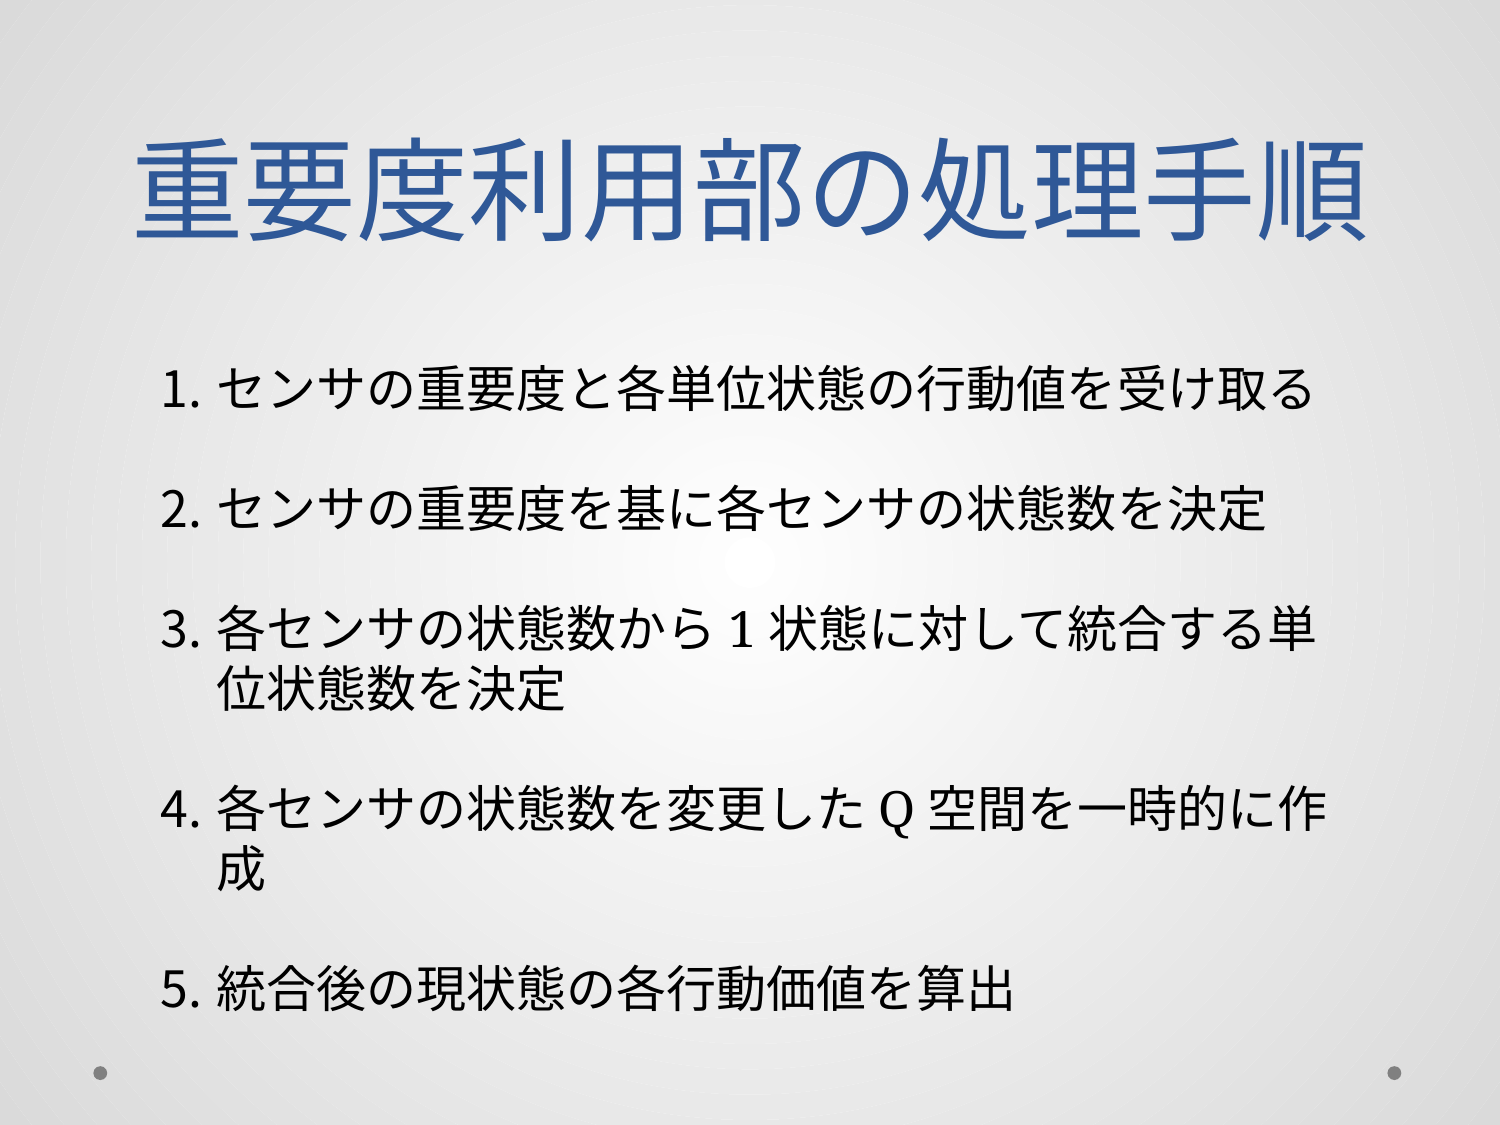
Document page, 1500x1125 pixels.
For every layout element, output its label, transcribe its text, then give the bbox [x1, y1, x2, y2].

title 重要度利用部の処理手順 [75, 0, 1425, 263]
text_box センサの重要度と各単位状態の行動値を受け取る センサの重要度を基に各センサの状態数を決定 各センサの状態数から1状態に対して統合する単位状態数を決定 各センサの状態数を変更したQ空間を一時的に作成 統合後の現状態の各行動価値を算出 [145, 349, 1375, 1085]
